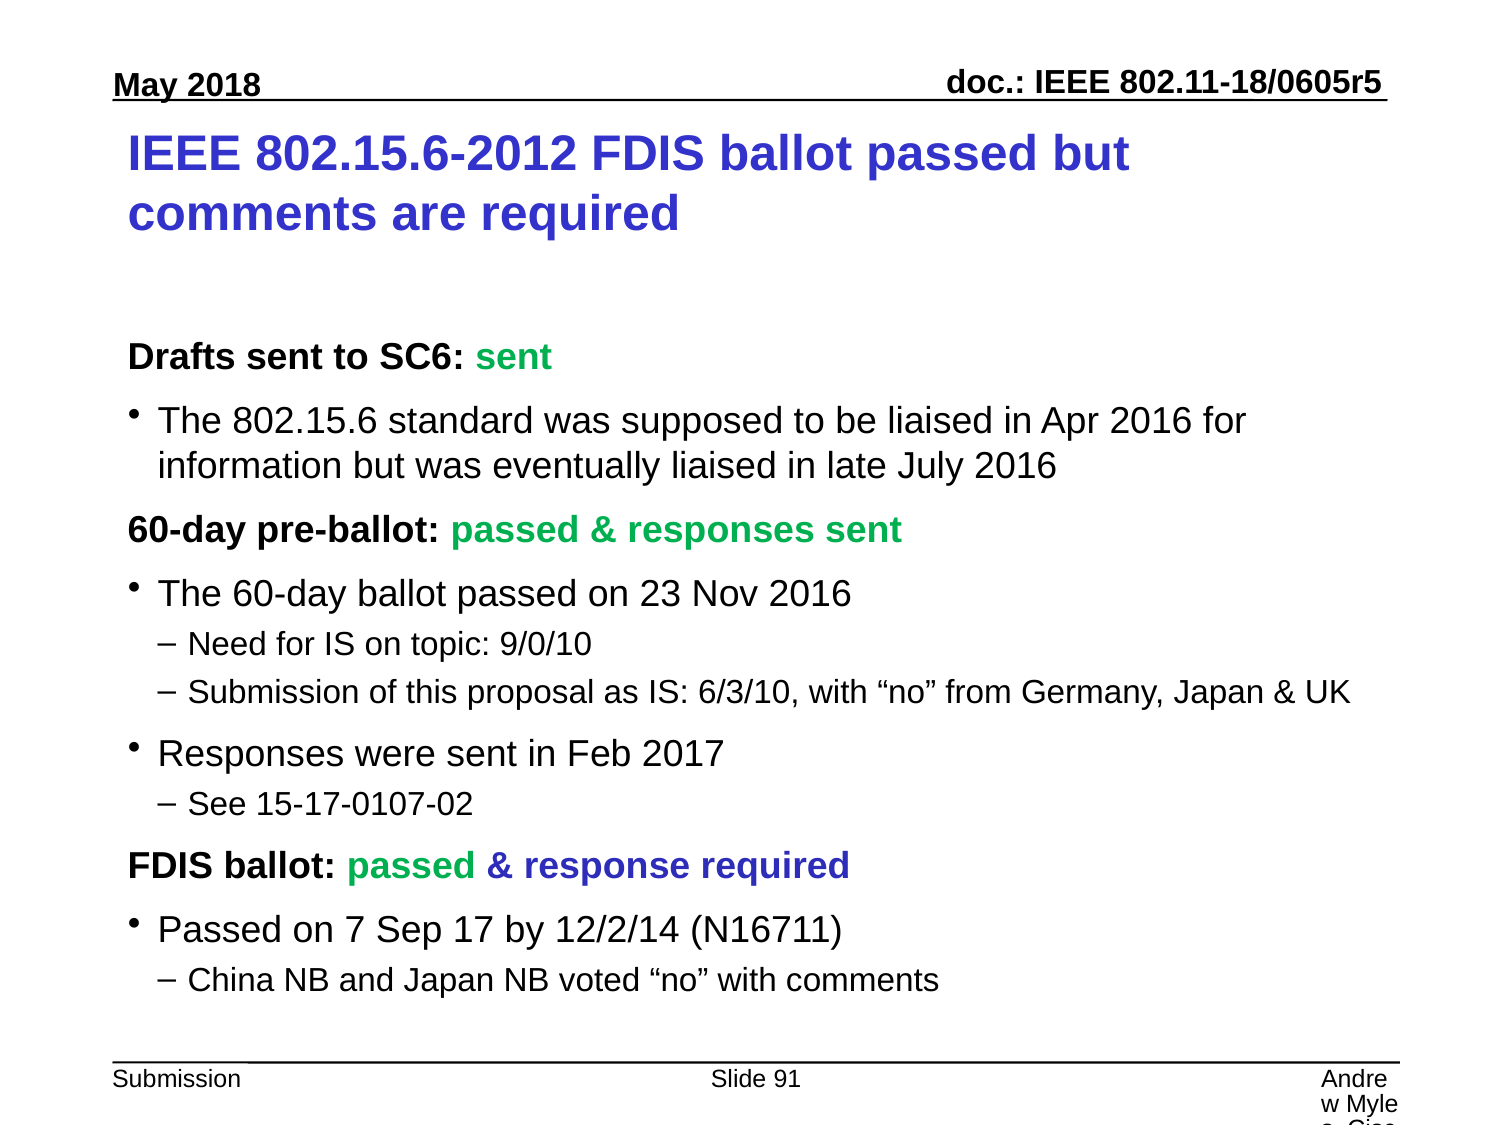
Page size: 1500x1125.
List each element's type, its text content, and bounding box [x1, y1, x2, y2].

slide_number Slide 91 [709, 1061, 803, 1093]
list Drafts sent to SC6: sent The 802.15.6 standard was supposed to be liaised in Apr 2016 for information but was eventually liaised in late July 2016 60-day pre-ballot: passed & responses sent The 60-day ballot passed on 23 Nov 2016 Need for IS on topic: 9/0/10 Submission of this proposal as IS: 6/3/10, with “no” from Germany, Japan & UK Responses were sent in Feb 2017 See 15-17-0107-02 FDIS ballot: passed & response required Passed on 7 Sep 17 by 12/2/14 (N16711) China NB and Japan NB voted “no” with comments [112, 324, 1388, 1000]
title IEEE 802.15.6-2012 FDIS ballot passed but comments are required [112, 112, 1388, 288]
footer Andrew Myles, Cisco [1320, 1061, 1402, 1093]
